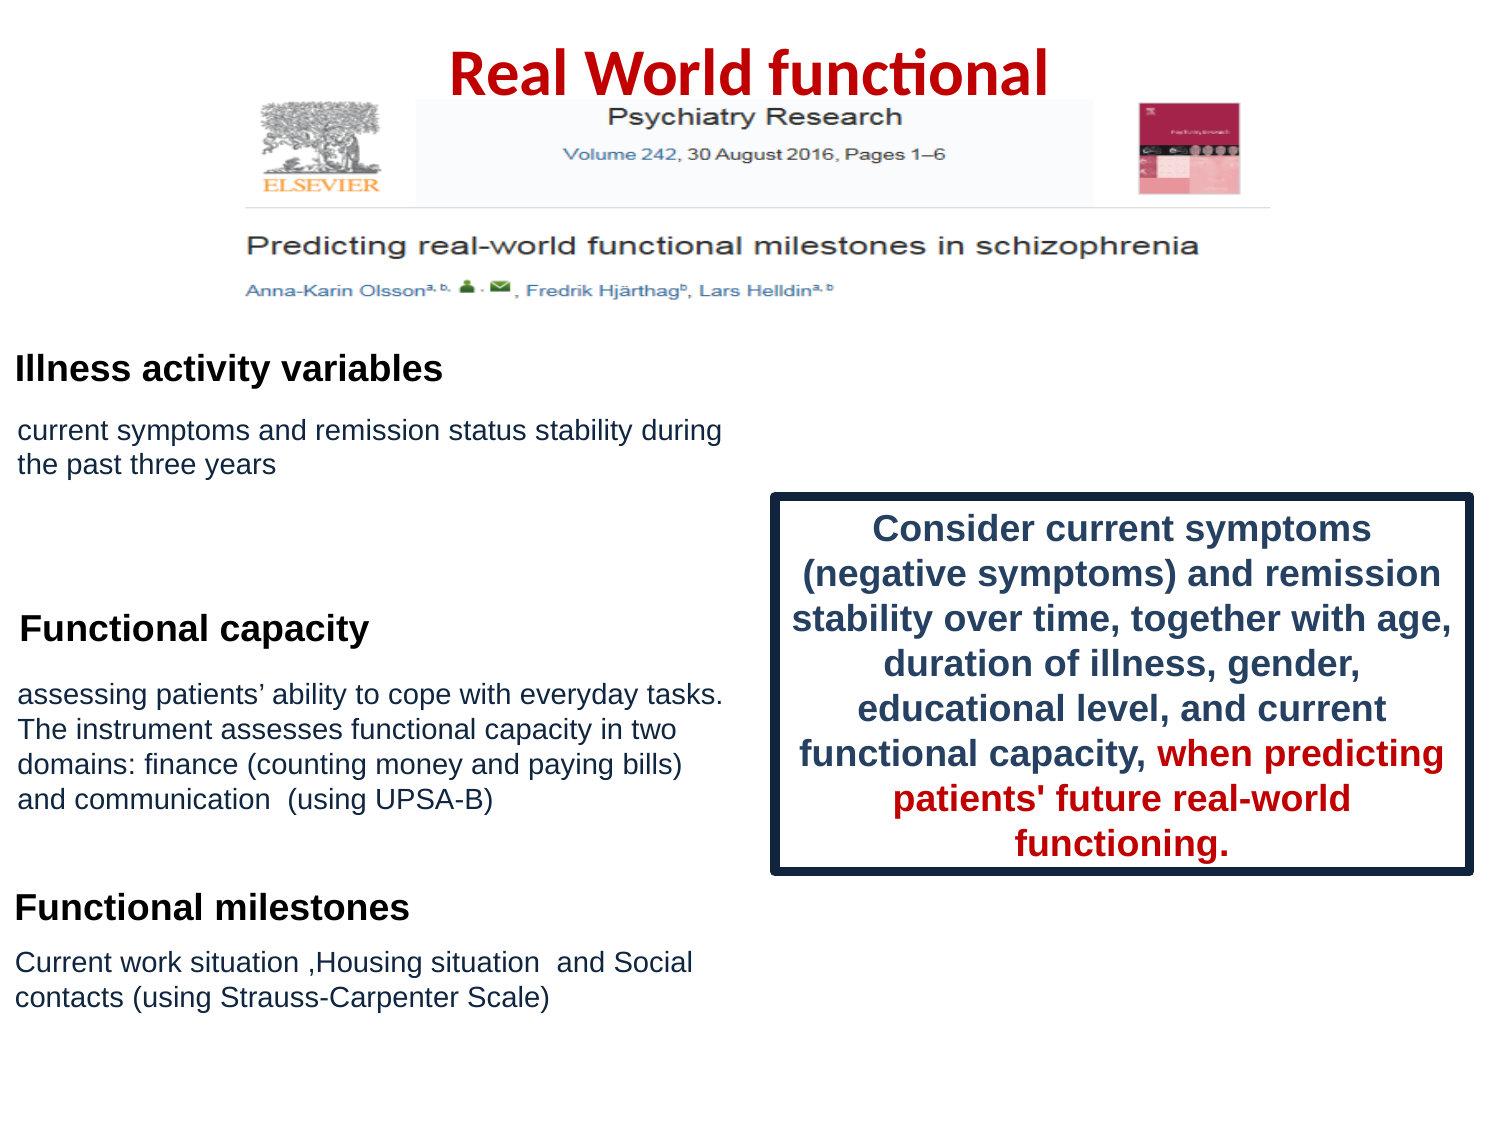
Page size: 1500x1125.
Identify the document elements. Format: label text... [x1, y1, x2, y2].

title Real World functional [0, 0, 1500, 138]
text_box Current work situation ,Housing situation and Social contacts (using Strauss-Carpenter Scale) [0, 936, 750, 1021]
text_box current symptoms and remission status stability during the past three years [2, 403, 753, 488]
text_box Functional milestones [0, 875, 426, 936]
text_box Functional capacity [4, 596, 385, 657]
text_box assessing patients’ ability to cope with everyday tasks. The instrument assesses functional capacity in two domains: finance (counting money and paying bills) and communication (using UPSA-B) [2, 667, 753, 823]
text_box Consider current symptoms (negative symptoms) and remission stability over time, together with age, duration of illness, gender, educational level, and current functional capacity, when predicting patients' future real-world functioning. [774, 496, 1470, 872]
picture [241, 99, 1279, 304]
text_box Illness activity variables [0, 336, 459, 397]
